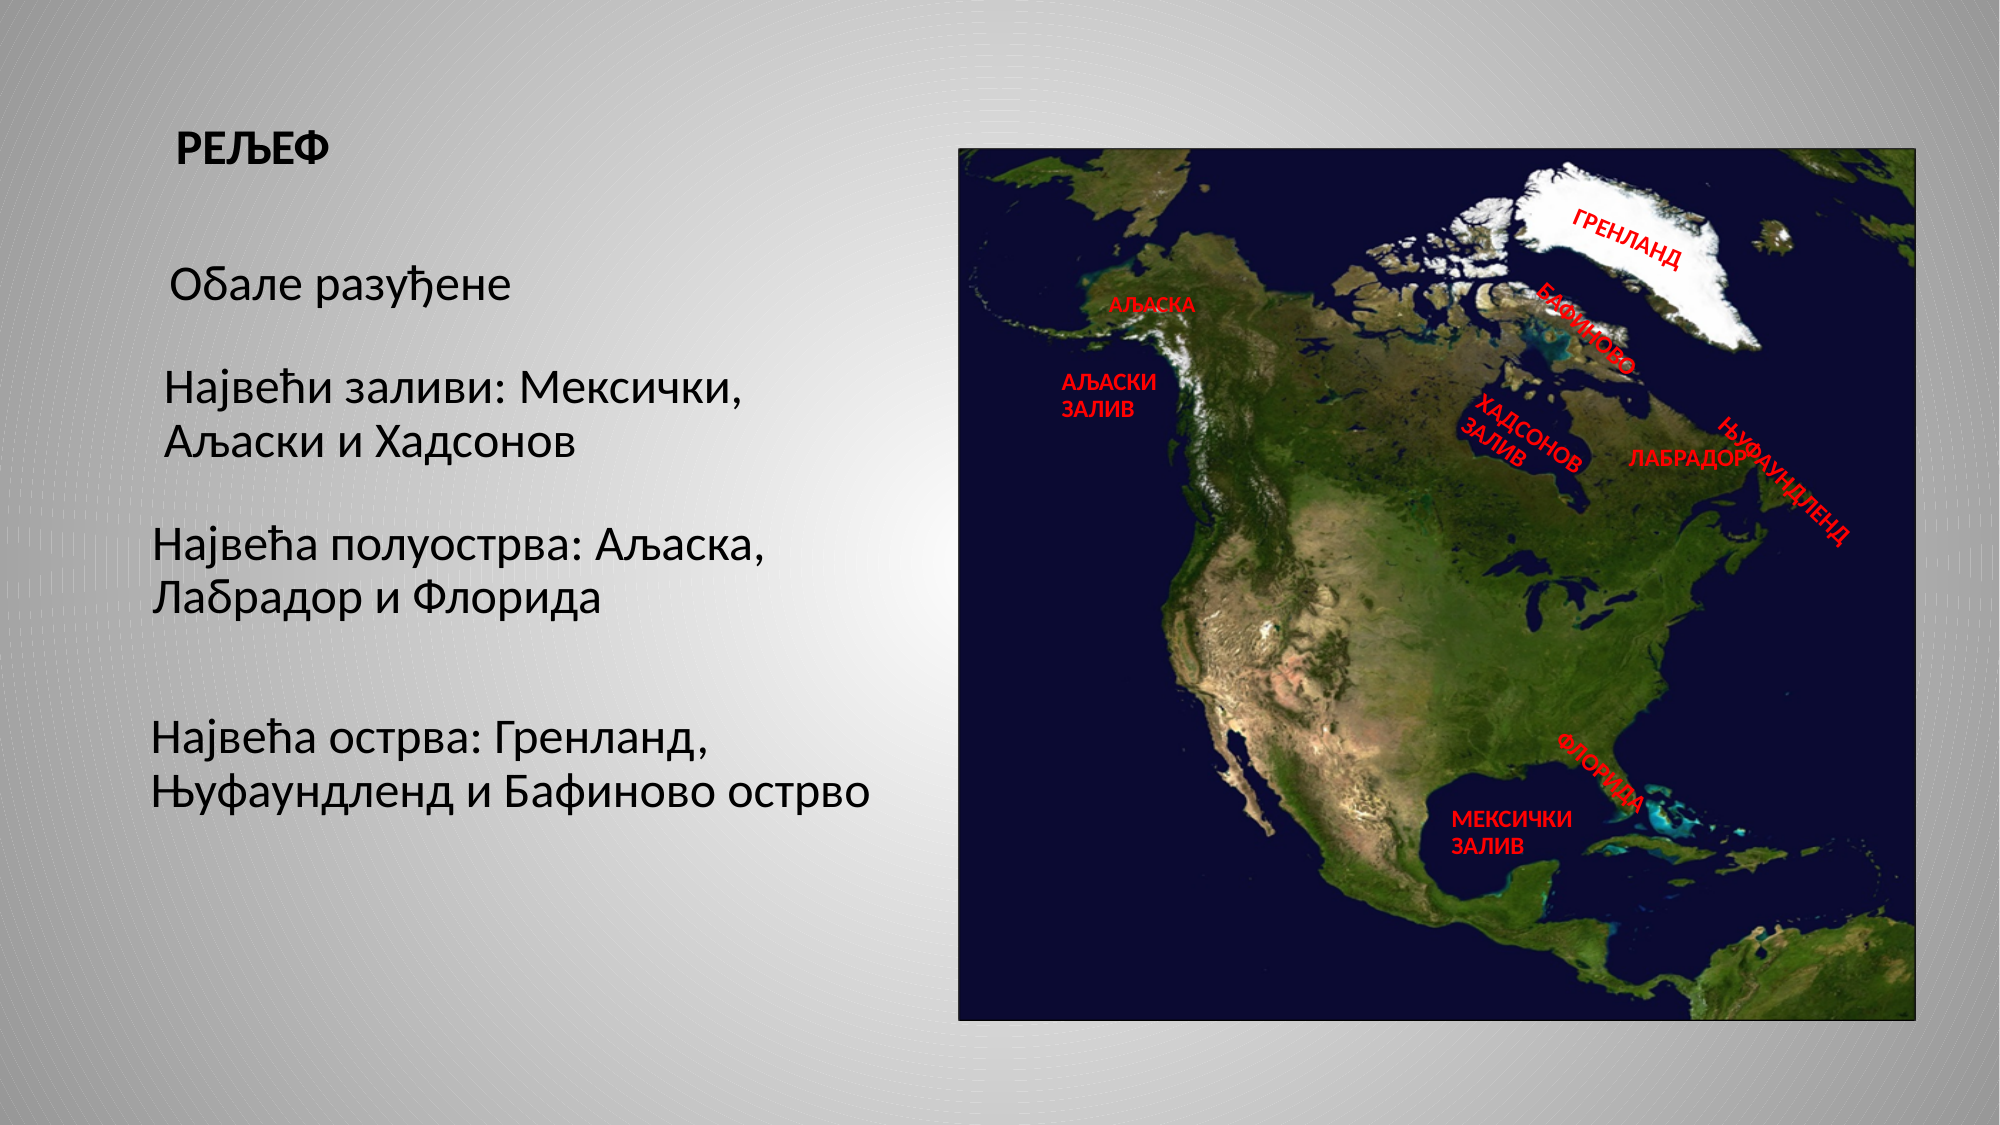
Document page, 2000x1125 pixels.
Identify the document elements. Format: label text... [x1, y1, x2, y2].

text_box Највећа острва: Гренланд, Њуфаундленд и Бафиново острво [135, 703, 951, 826]
text_box Највећа полуострва: Аљаска, Лабрадор и Флорида [137, 509, 958, 633]
text_box РЕЉЕФ [161, 113, 492, 183]
picture [958, 148, 1916, 1021]
text_box Обале разуђене [154, 250, 592, 319]
text_box Највећи заливи: Мексички, Аљаски и Хадсонов [148, 352, 811, 476]
